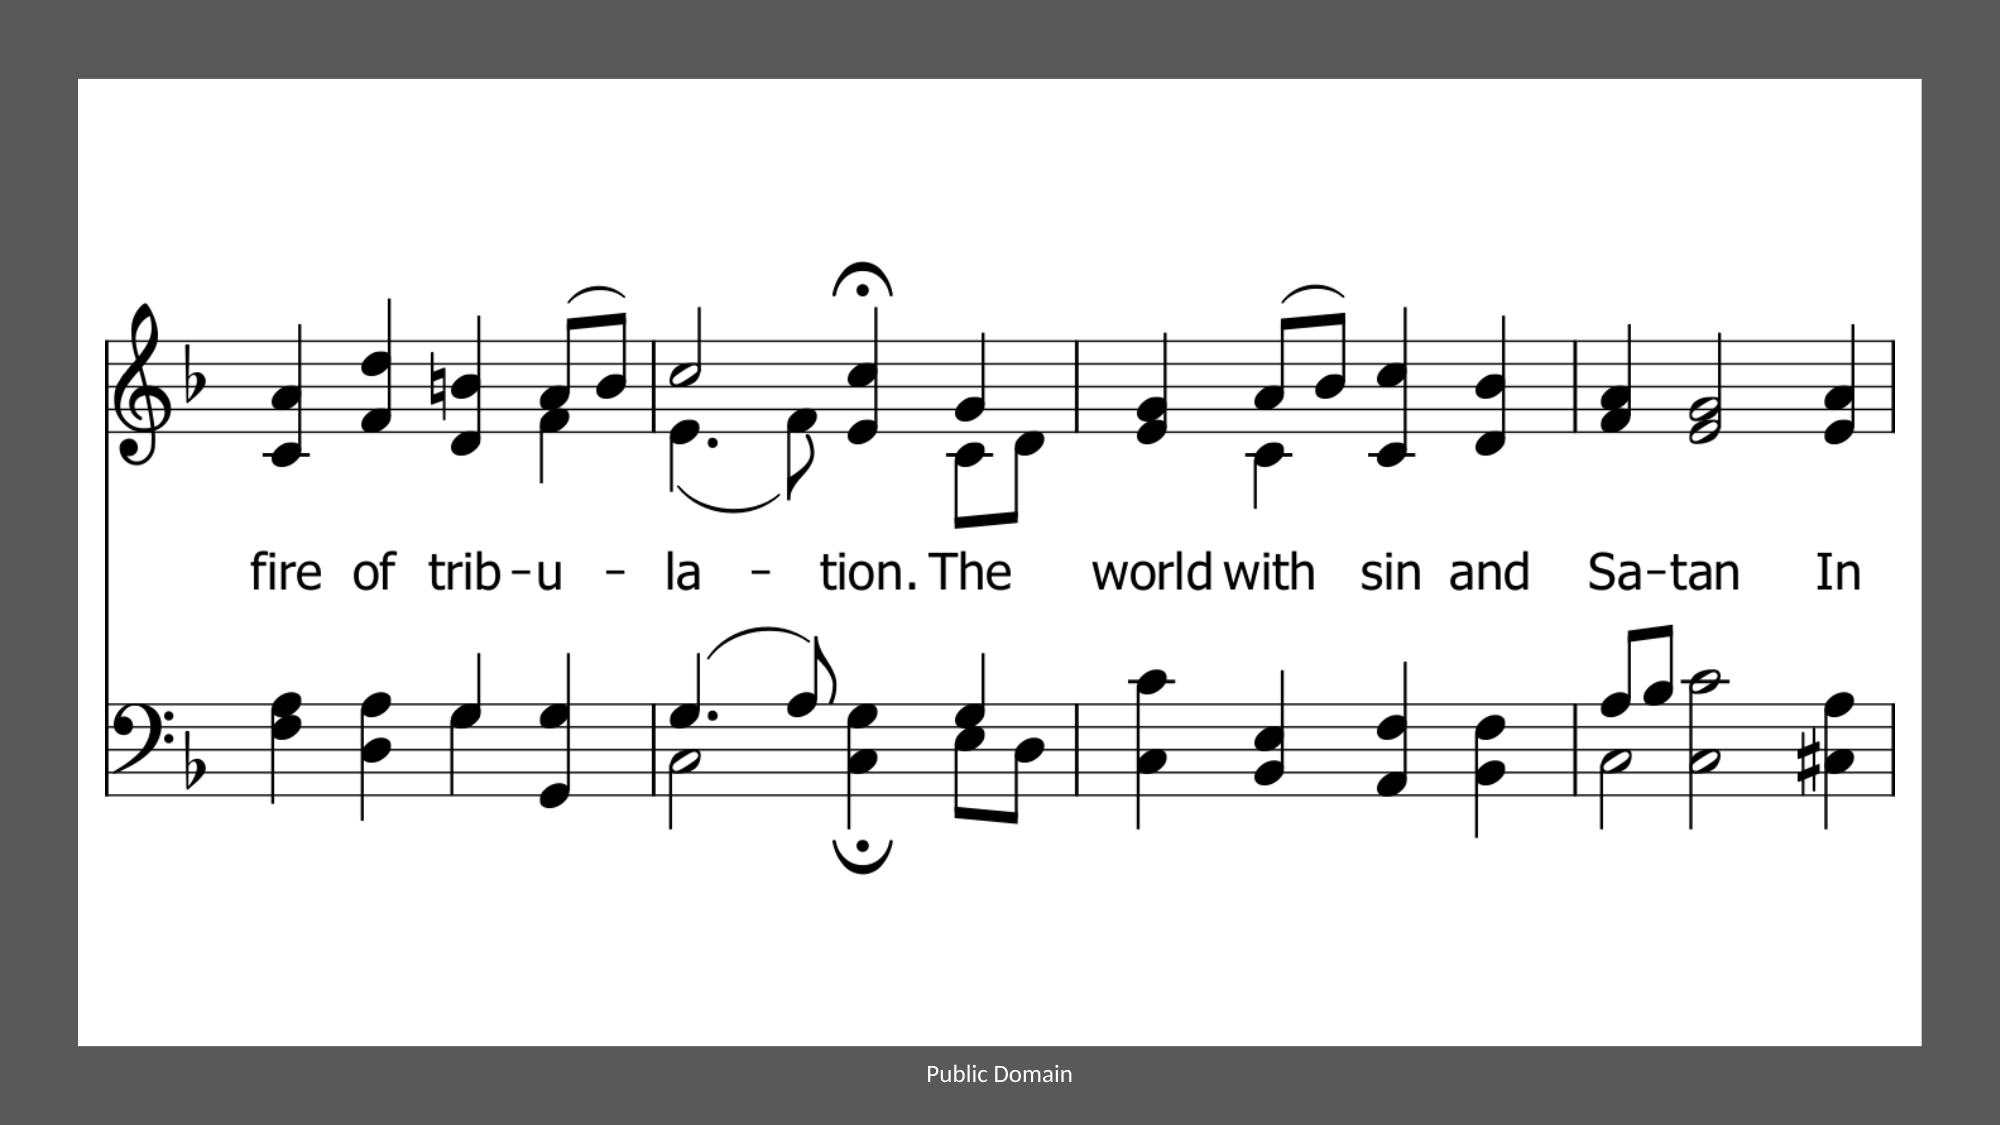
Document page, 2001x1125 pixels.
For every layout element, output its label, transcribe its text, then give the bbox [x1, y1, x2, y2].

footer Public Domain [662, 1042, 1338, 1103]
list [105, 222, 1895, 903]
text_box [0, 0, 2000, 1125]
text_box [77, 78, 1923, 1047]
